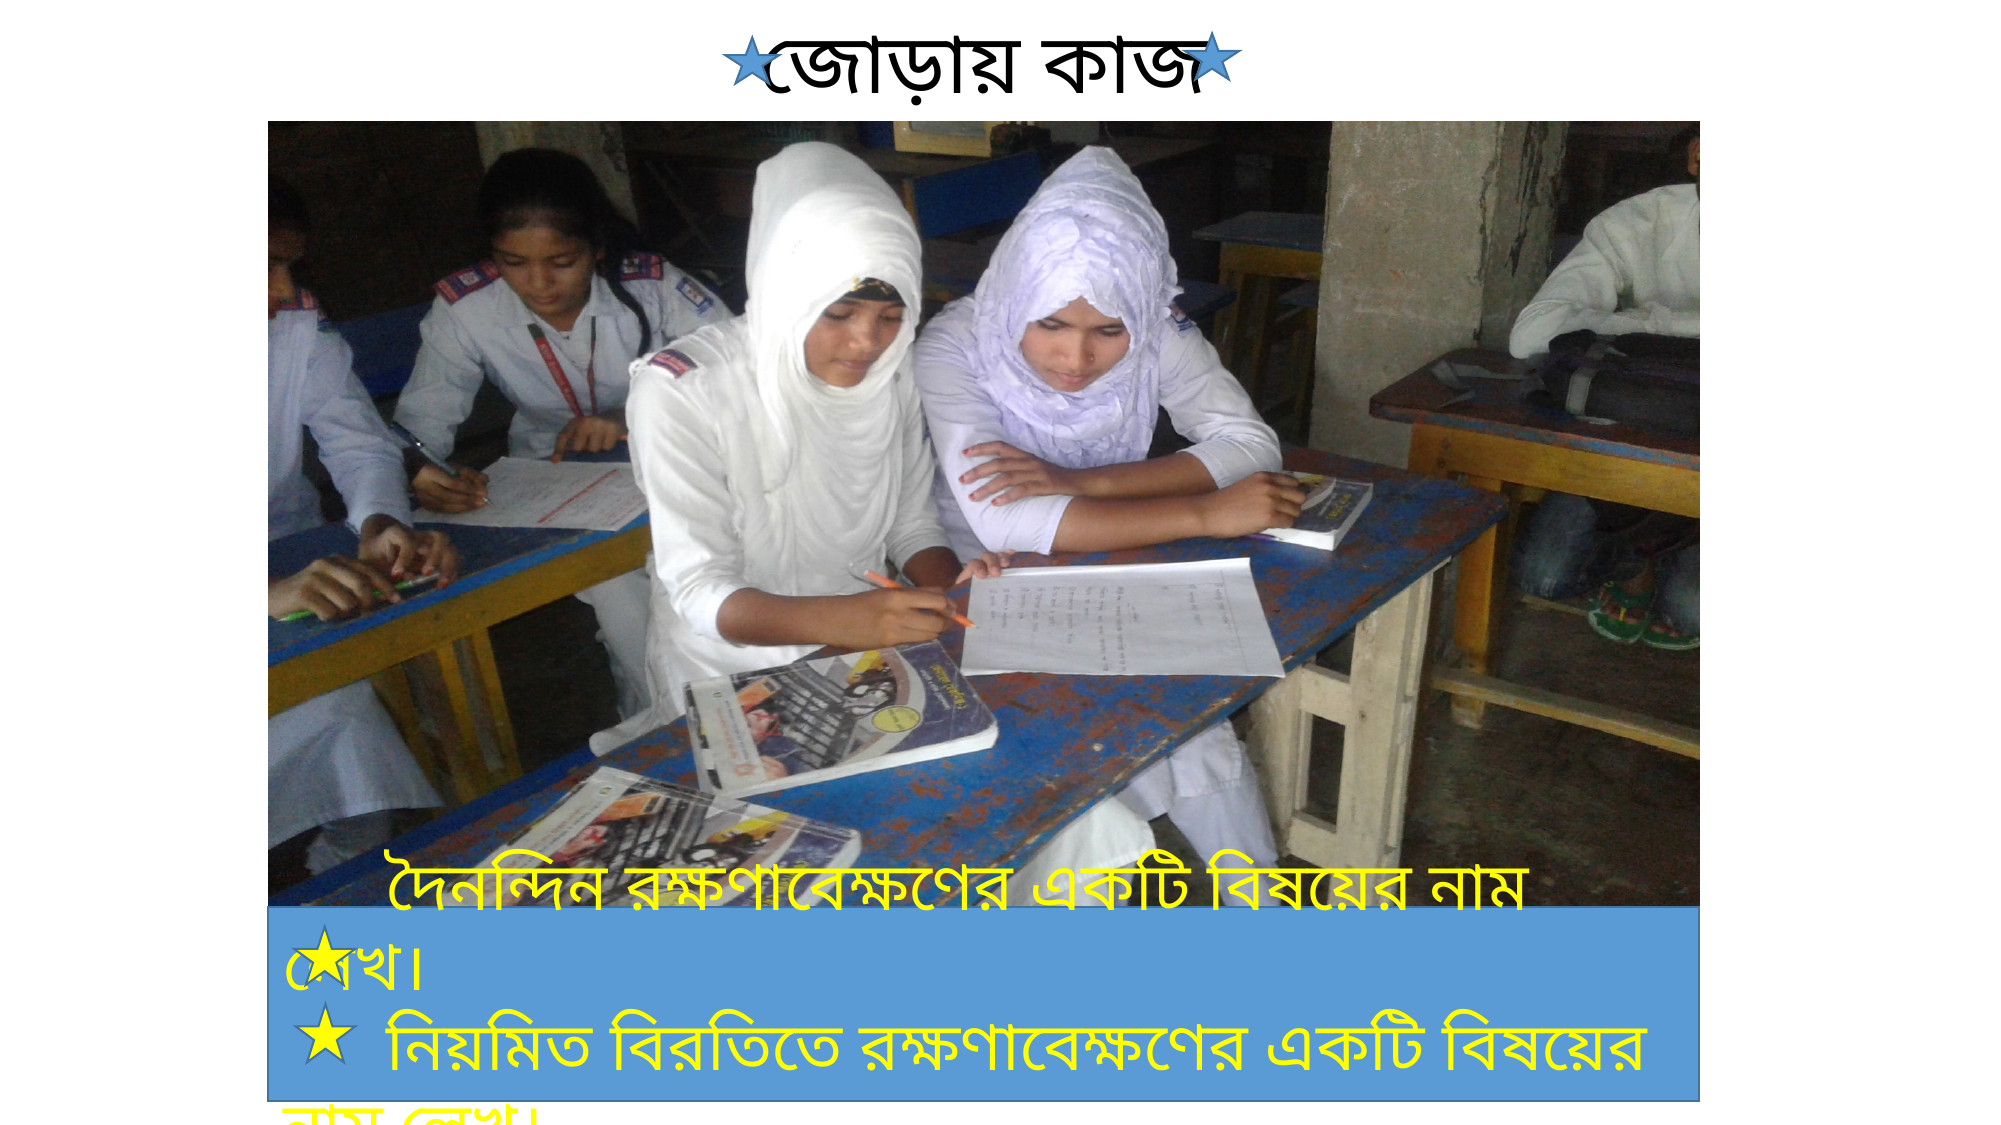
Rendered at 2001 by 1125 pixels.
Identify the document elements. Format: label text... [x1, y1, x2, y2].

text_box [1181, 30, 1243, 82]
text_box [290, 923, 359, 988]
text_box [292, 1000, 359, 1066]
text_box [721, 34, 783, 87]
picture [268, 121, 1700, 908]
text_box জোড়ায় কাজ [267, 0, 1700, 122]
text_box দৈনন্দিন রক্ষণাবেক্ষণের একটি বিষয়ের নাম লেখ। নিয়মিত বিরতিতে রক্ষণাবেক্ষণের একটি বিষয়ের নাম লেখ। [267, 906, 1700, 1102]
